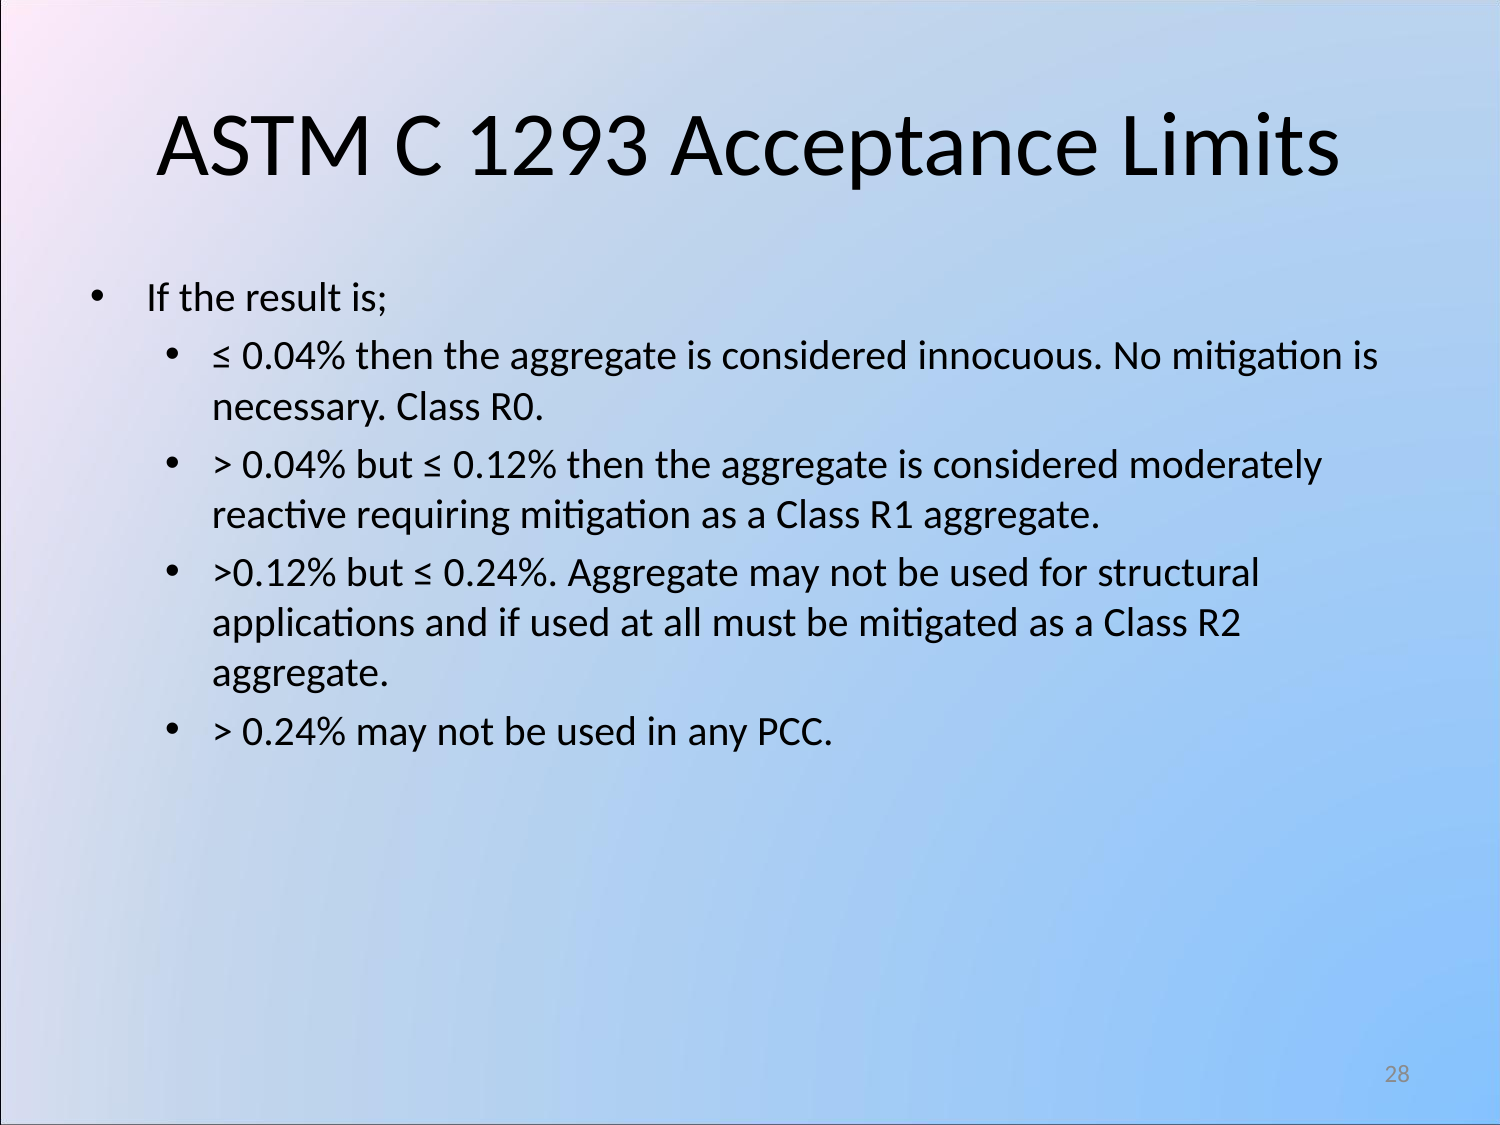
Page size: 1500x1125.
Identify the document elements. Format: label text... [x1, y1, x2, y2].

list If the result is; ≤ 0.04% then the aggregate is considered innocuous. No mitigation is necessary. Class R0. > 0.04% but ≤ 0.12% then the aggregate is considered moderately reactive requiring mitigation as a Class R1 aggregate. >0.12% but ≤ 0.24%. Aggregate may not be used for structural applications and if used at all must be mitigated as a Class R2 aggregate. > 0.24% may not be used in any PCC. [74, 262, 1426, 1006]
picture [0, 0, 1500, 1125]
slide_number 28 [1074, 1042, 1425, 1103]
title ASTM C 1293 Acceptance Limits [74, 44, 1426, 233]
